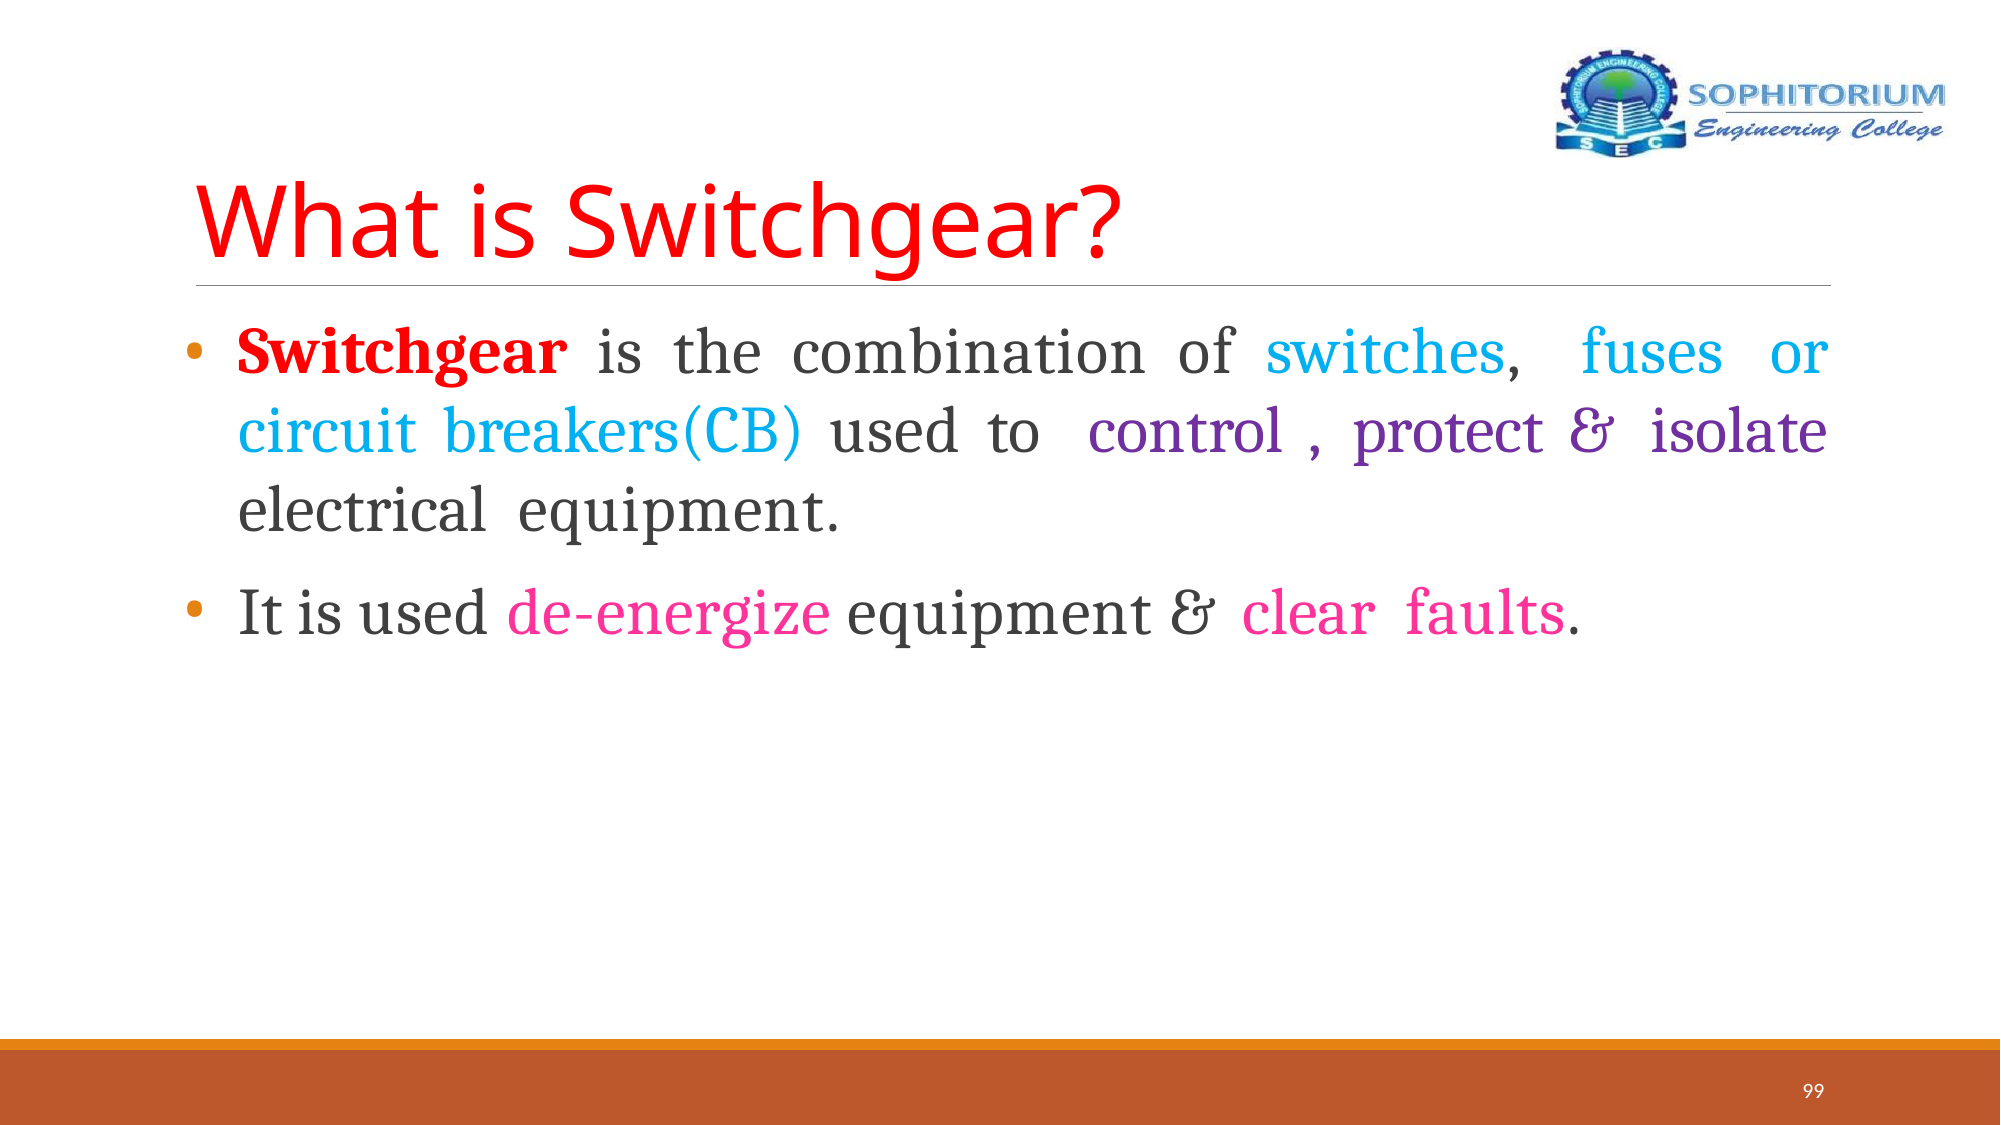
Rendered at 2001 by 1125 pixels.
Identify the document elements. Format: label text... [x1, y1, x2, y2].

title What is Switchgear? [180, 47, 1350, 285]
picture [1555, 46, 1951, 158]
list Switchgear is the combination of switches, fuses or circuit breakers(CB) used to control , protect & isolate electrical equipment. It is used de-energize equipment & clear faults. [180, 302, 1830, 694]
slide_number 99 [1624, 1059, 1840, 1120]
